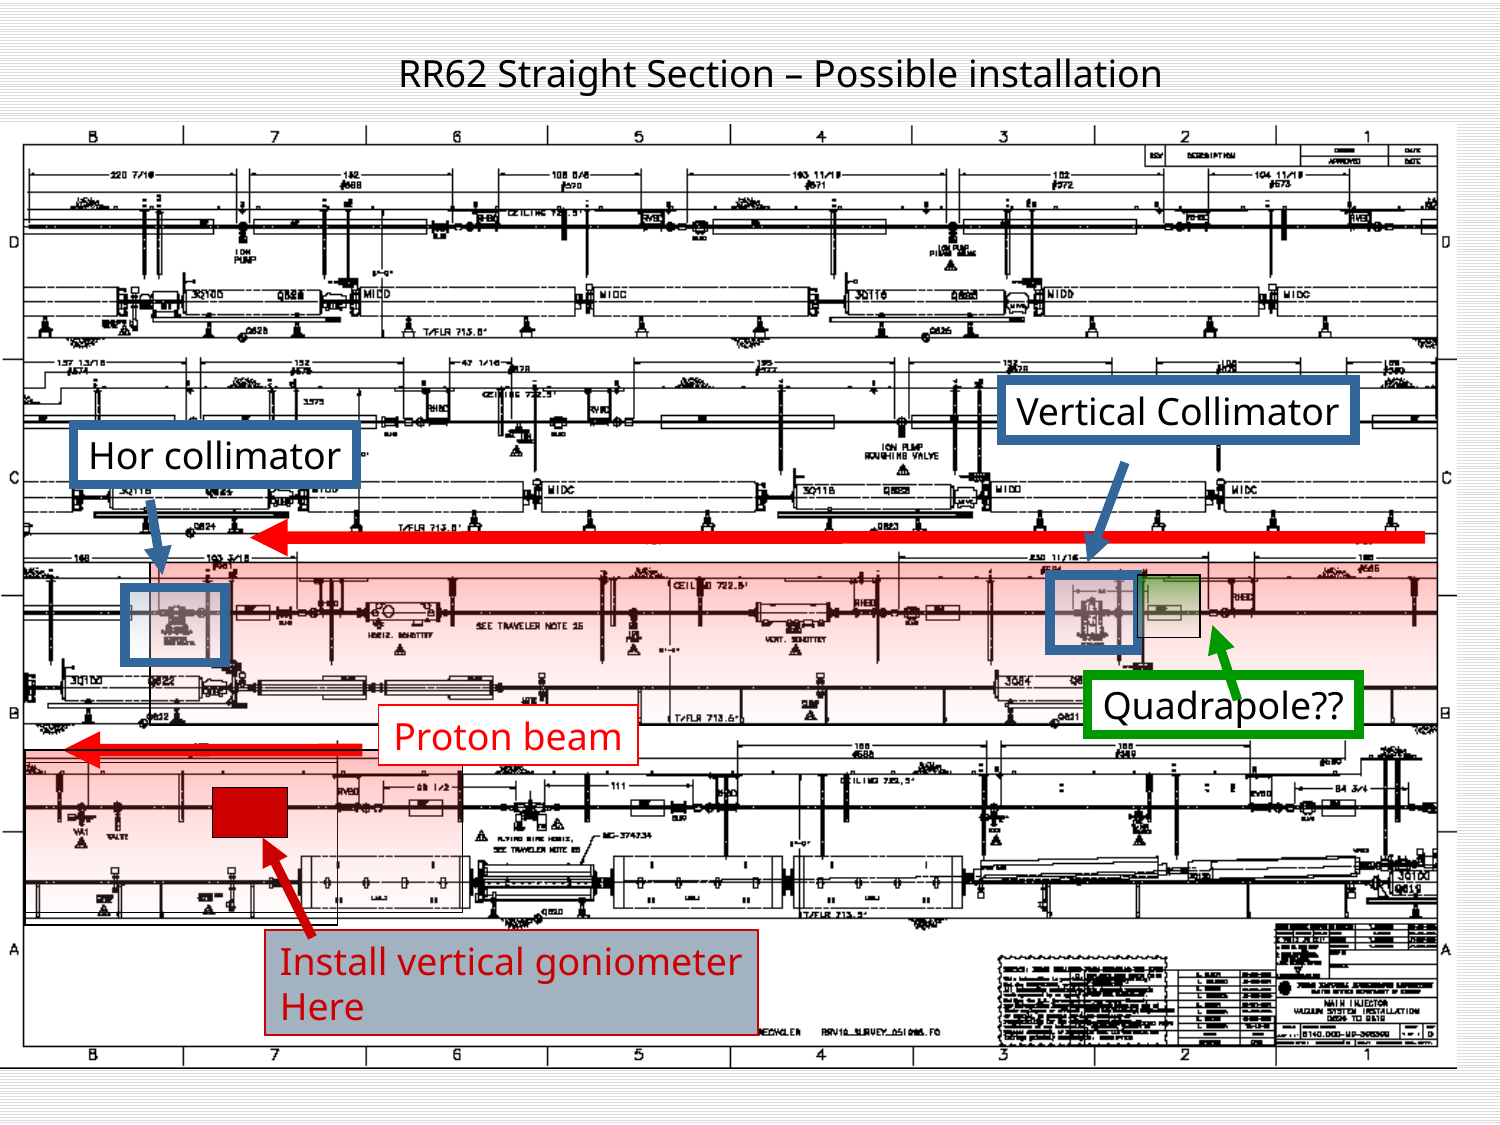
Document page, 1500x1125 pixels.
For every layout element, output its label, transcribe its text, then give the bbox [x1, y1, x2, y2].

text_box RR62 Straight Section – Possible installation [383, 42, 1179, 103]
picture [0, 124, 1457, 1070]
slide_number 4 [1074, 1078, 1400, 1103]
